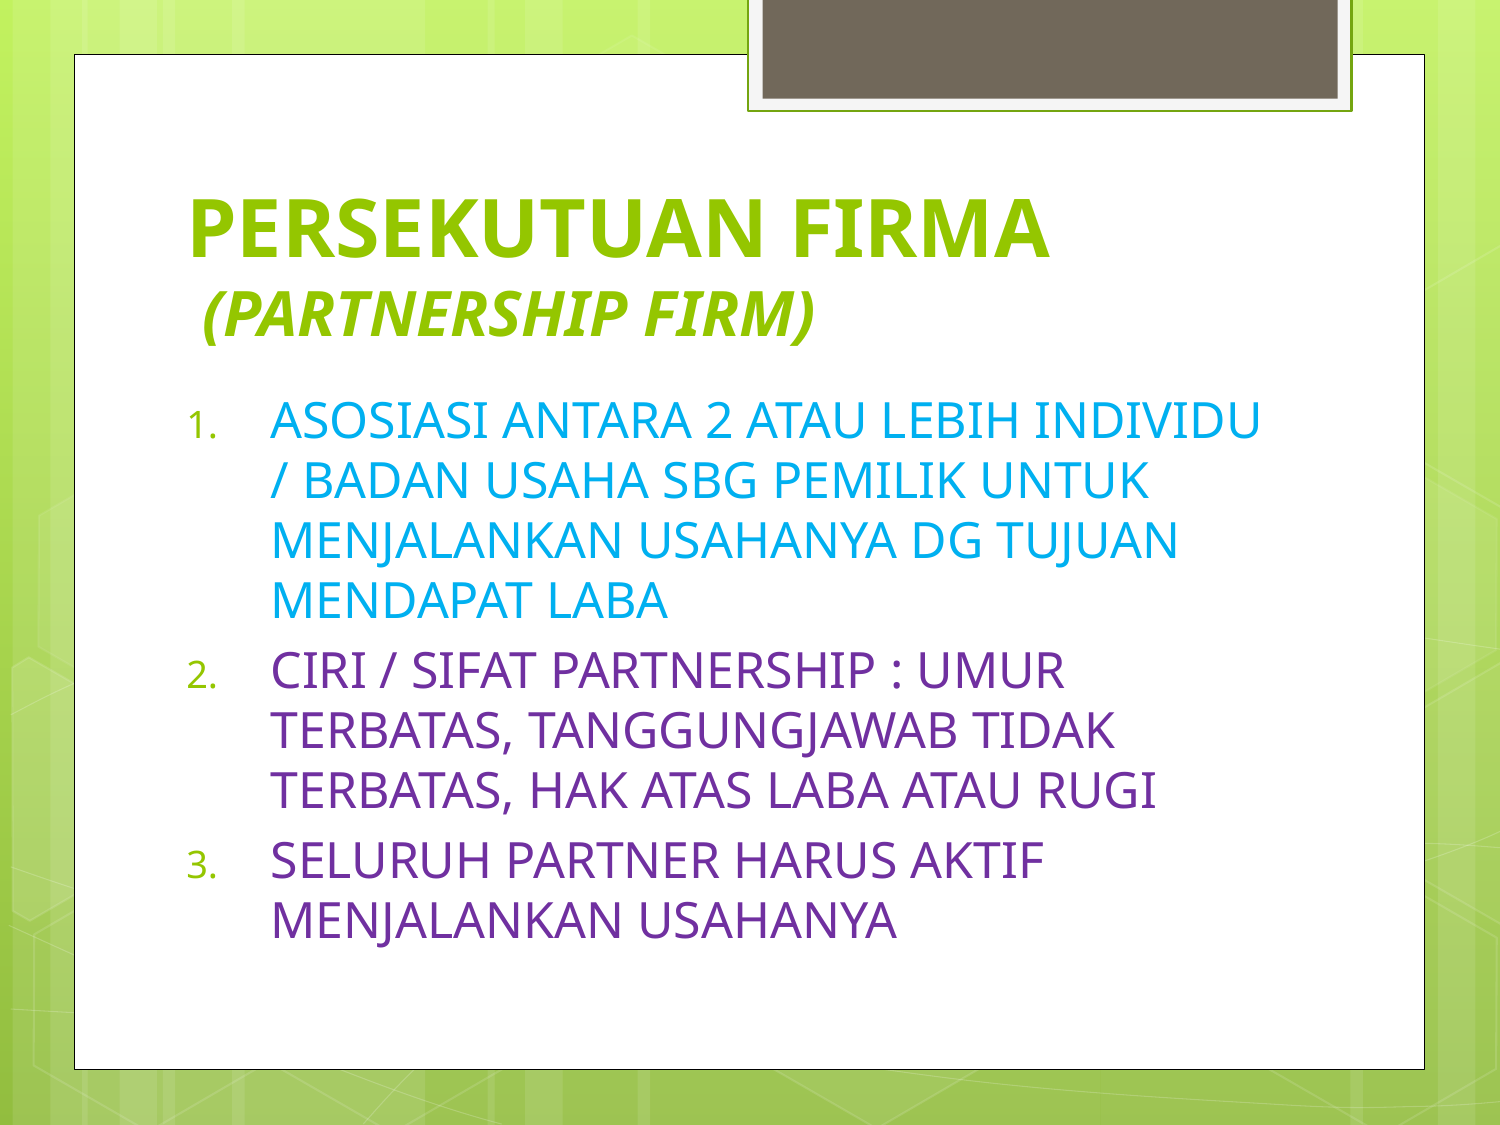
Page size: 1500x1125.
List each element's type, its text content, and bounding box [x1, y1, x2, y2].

title PERSEKUTUAN FIRMA (PARTNERSHIP FIRM) [171, 168, 1324, 357]
list ASOSIASI ANTARA 2 ATAU LEBIH INDIVIDU / BADAN USAHA SBG PEMILIK UNTUK MENJALANKAN USAHANYA DG TUJUAN MENDAPAT LABA CIRI / SIFAT PARTNERSHIP : UMUR TERBATAS, TANGGUNGJAWAB TIDAK TERBATAS, HAK ATAS LABA ATAU RUGI SELURUH PARTNER HARUS AKTIF MENJALANKAN USAHANYA [171, 381, 1283, 957]
